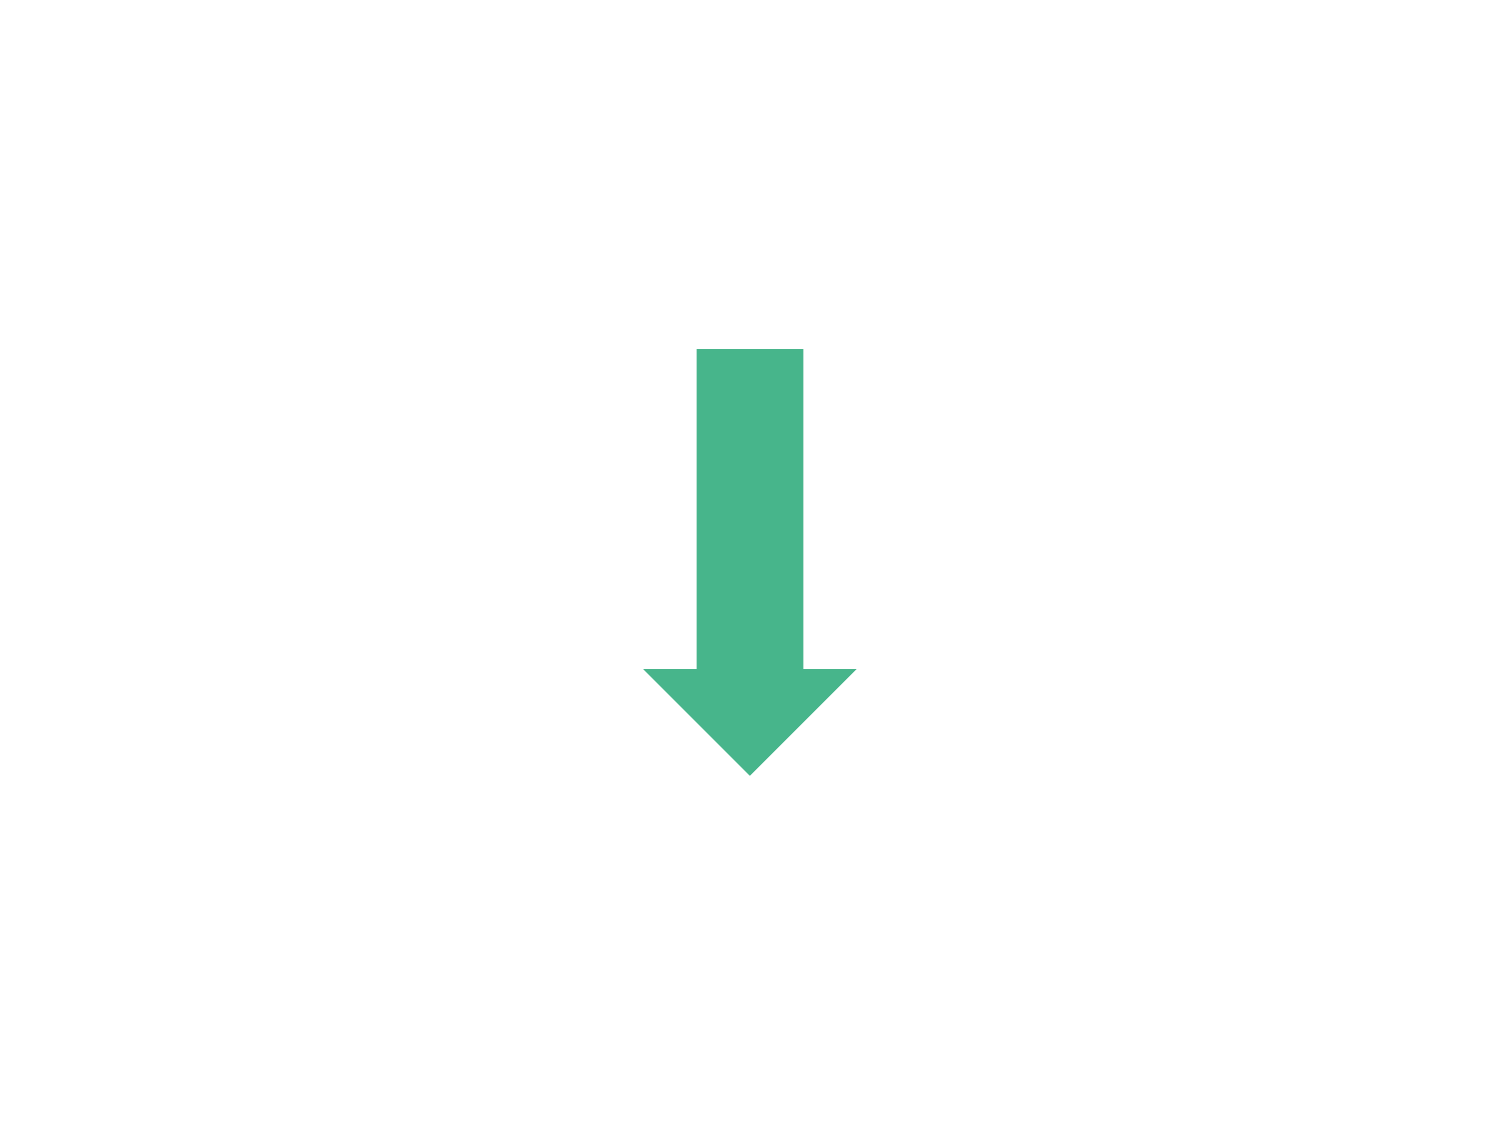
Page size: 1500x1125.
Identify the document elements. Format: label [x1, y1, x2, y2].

text_box [641, 347, 859, 778]
